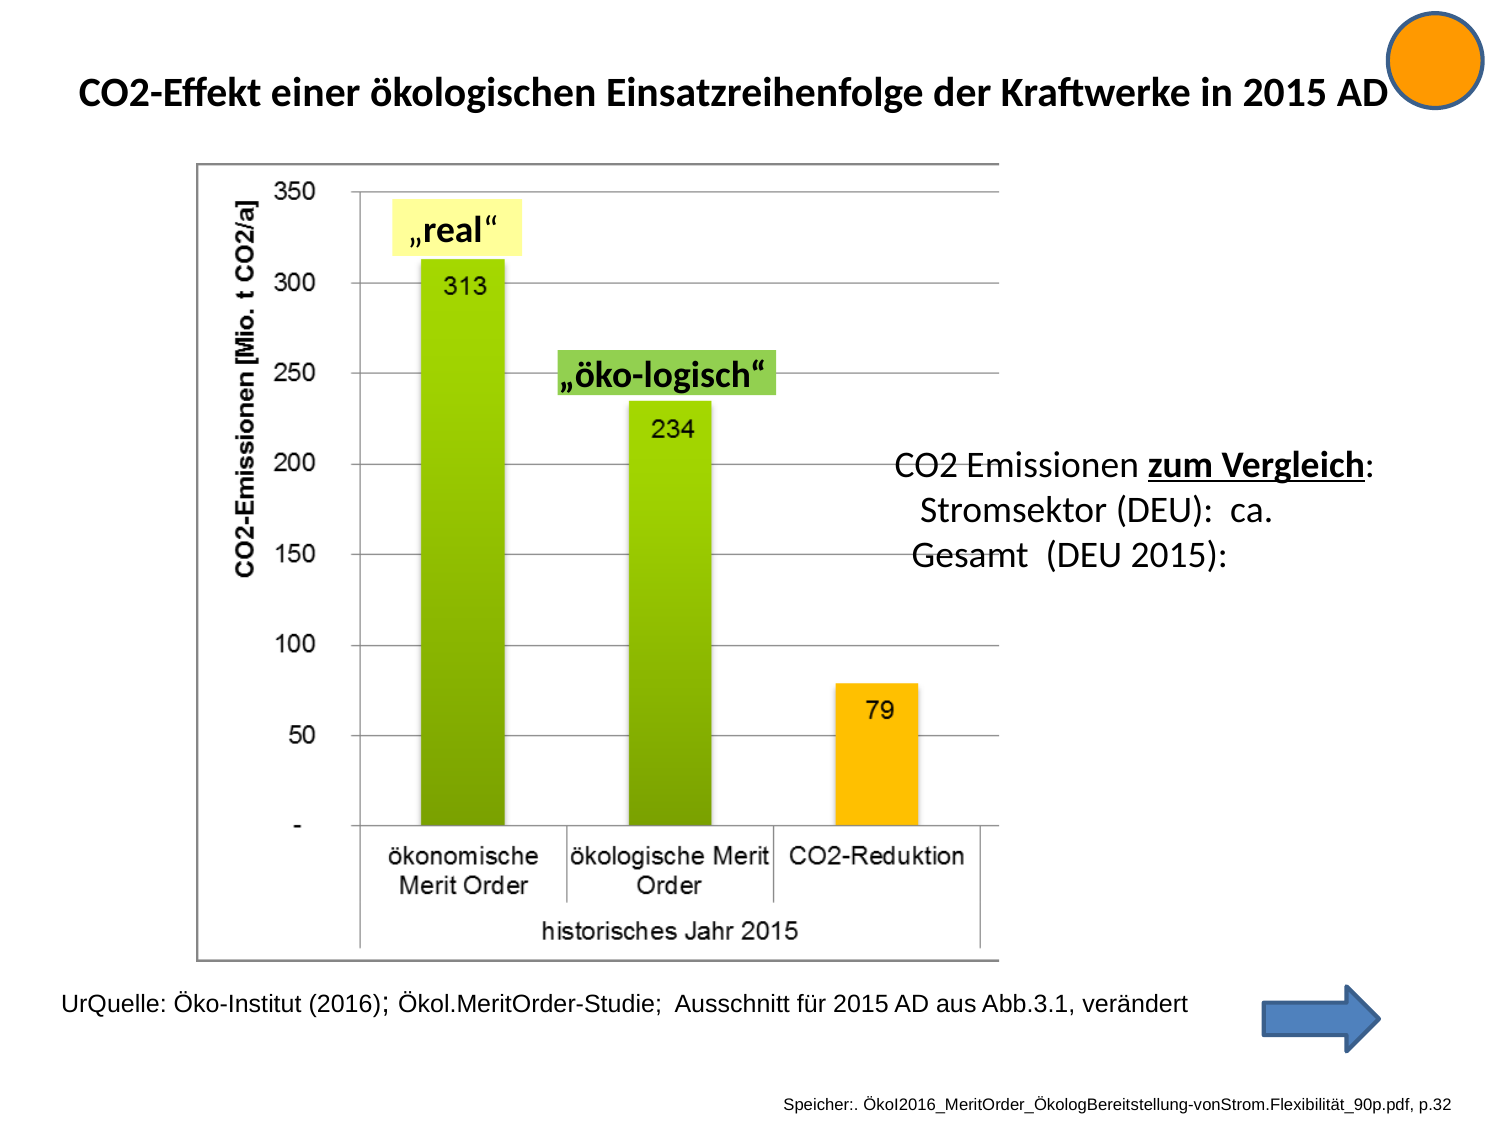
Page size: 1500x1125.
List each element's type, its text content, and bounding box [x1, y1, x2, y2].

text_box CO2 Emissionen zum Vergleich: Stromsektor (DEU): ca. Gesamt (DEU 2015): [1005, 432, 1456, 628]
text_box [1261, 984, 1382, 1054]
text_box Speicher:. ÖkoI2016_MeritOrder_ÖkologBereitstellung-vonStrom.Flexibilität_90p.pdf, p.32 [768, 1086, 1485, 1122]
text_box CO2-Effekt einer ökologischen Einsatzreihenfolge der Kraftwerke in 2015 AD [55, 57, 1420, 122]
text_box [195, 163, 1000, 962]
text_box UrQuelle: Öko-Institut (2016); Ökol.MeritOrder-Studie; Ausschnitt für 2015 AD aus Abb.3.1, verändert [46, 975, 1211, 1041]
text_box [1385, 11, 1485, 111]
